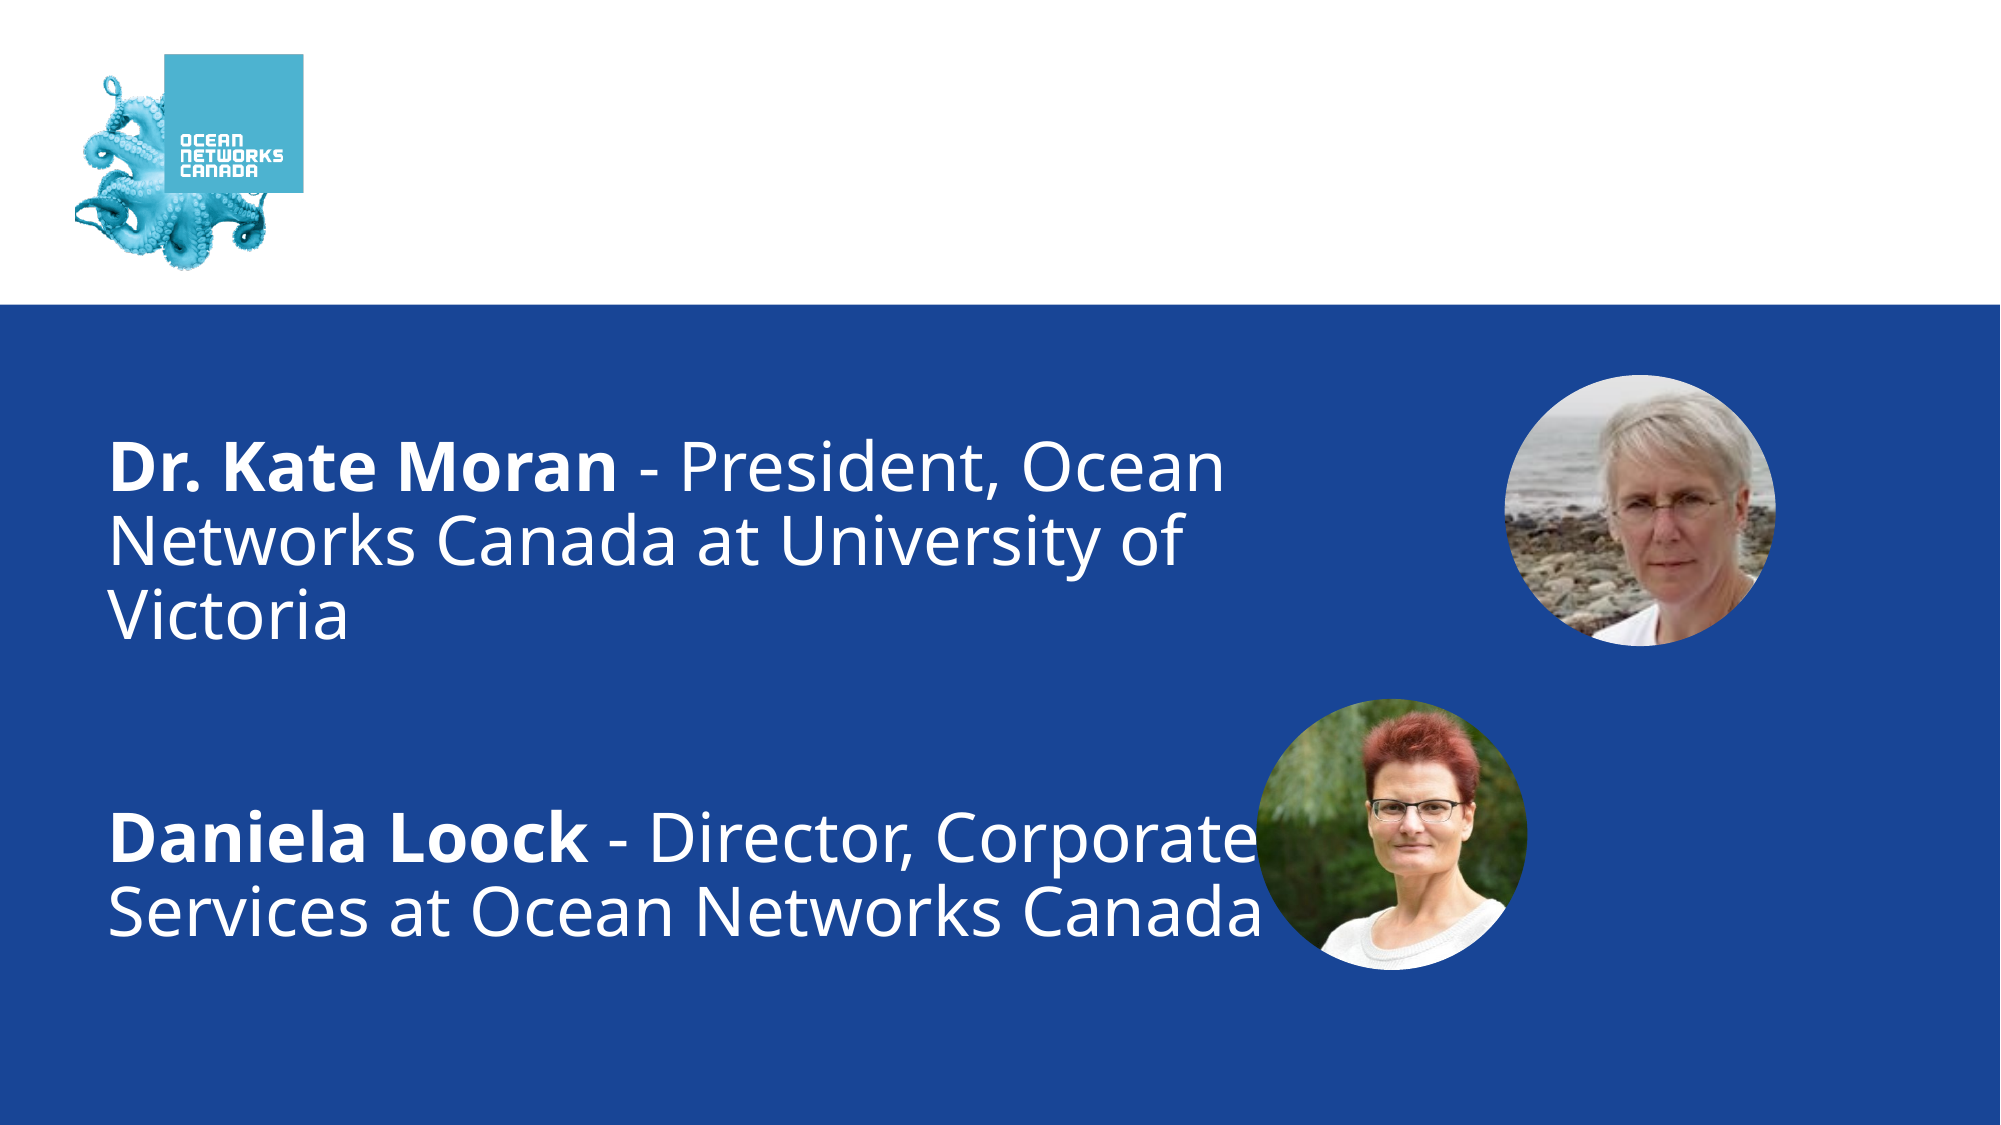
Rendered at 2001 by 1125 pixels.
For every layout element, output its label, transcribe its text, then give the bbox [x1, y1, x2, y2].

picture [1256, 698, 1528, 971]
picture [75, 46, 304, 275]
picture [1504, 374, 1776, 647]
title Dr. Kate Moran - President, Ocean Networks Canada at University of Victoria Daniela Loock - Director, Corporate Services at Ocean Networks Canada [108, 431, 1434, 868]
